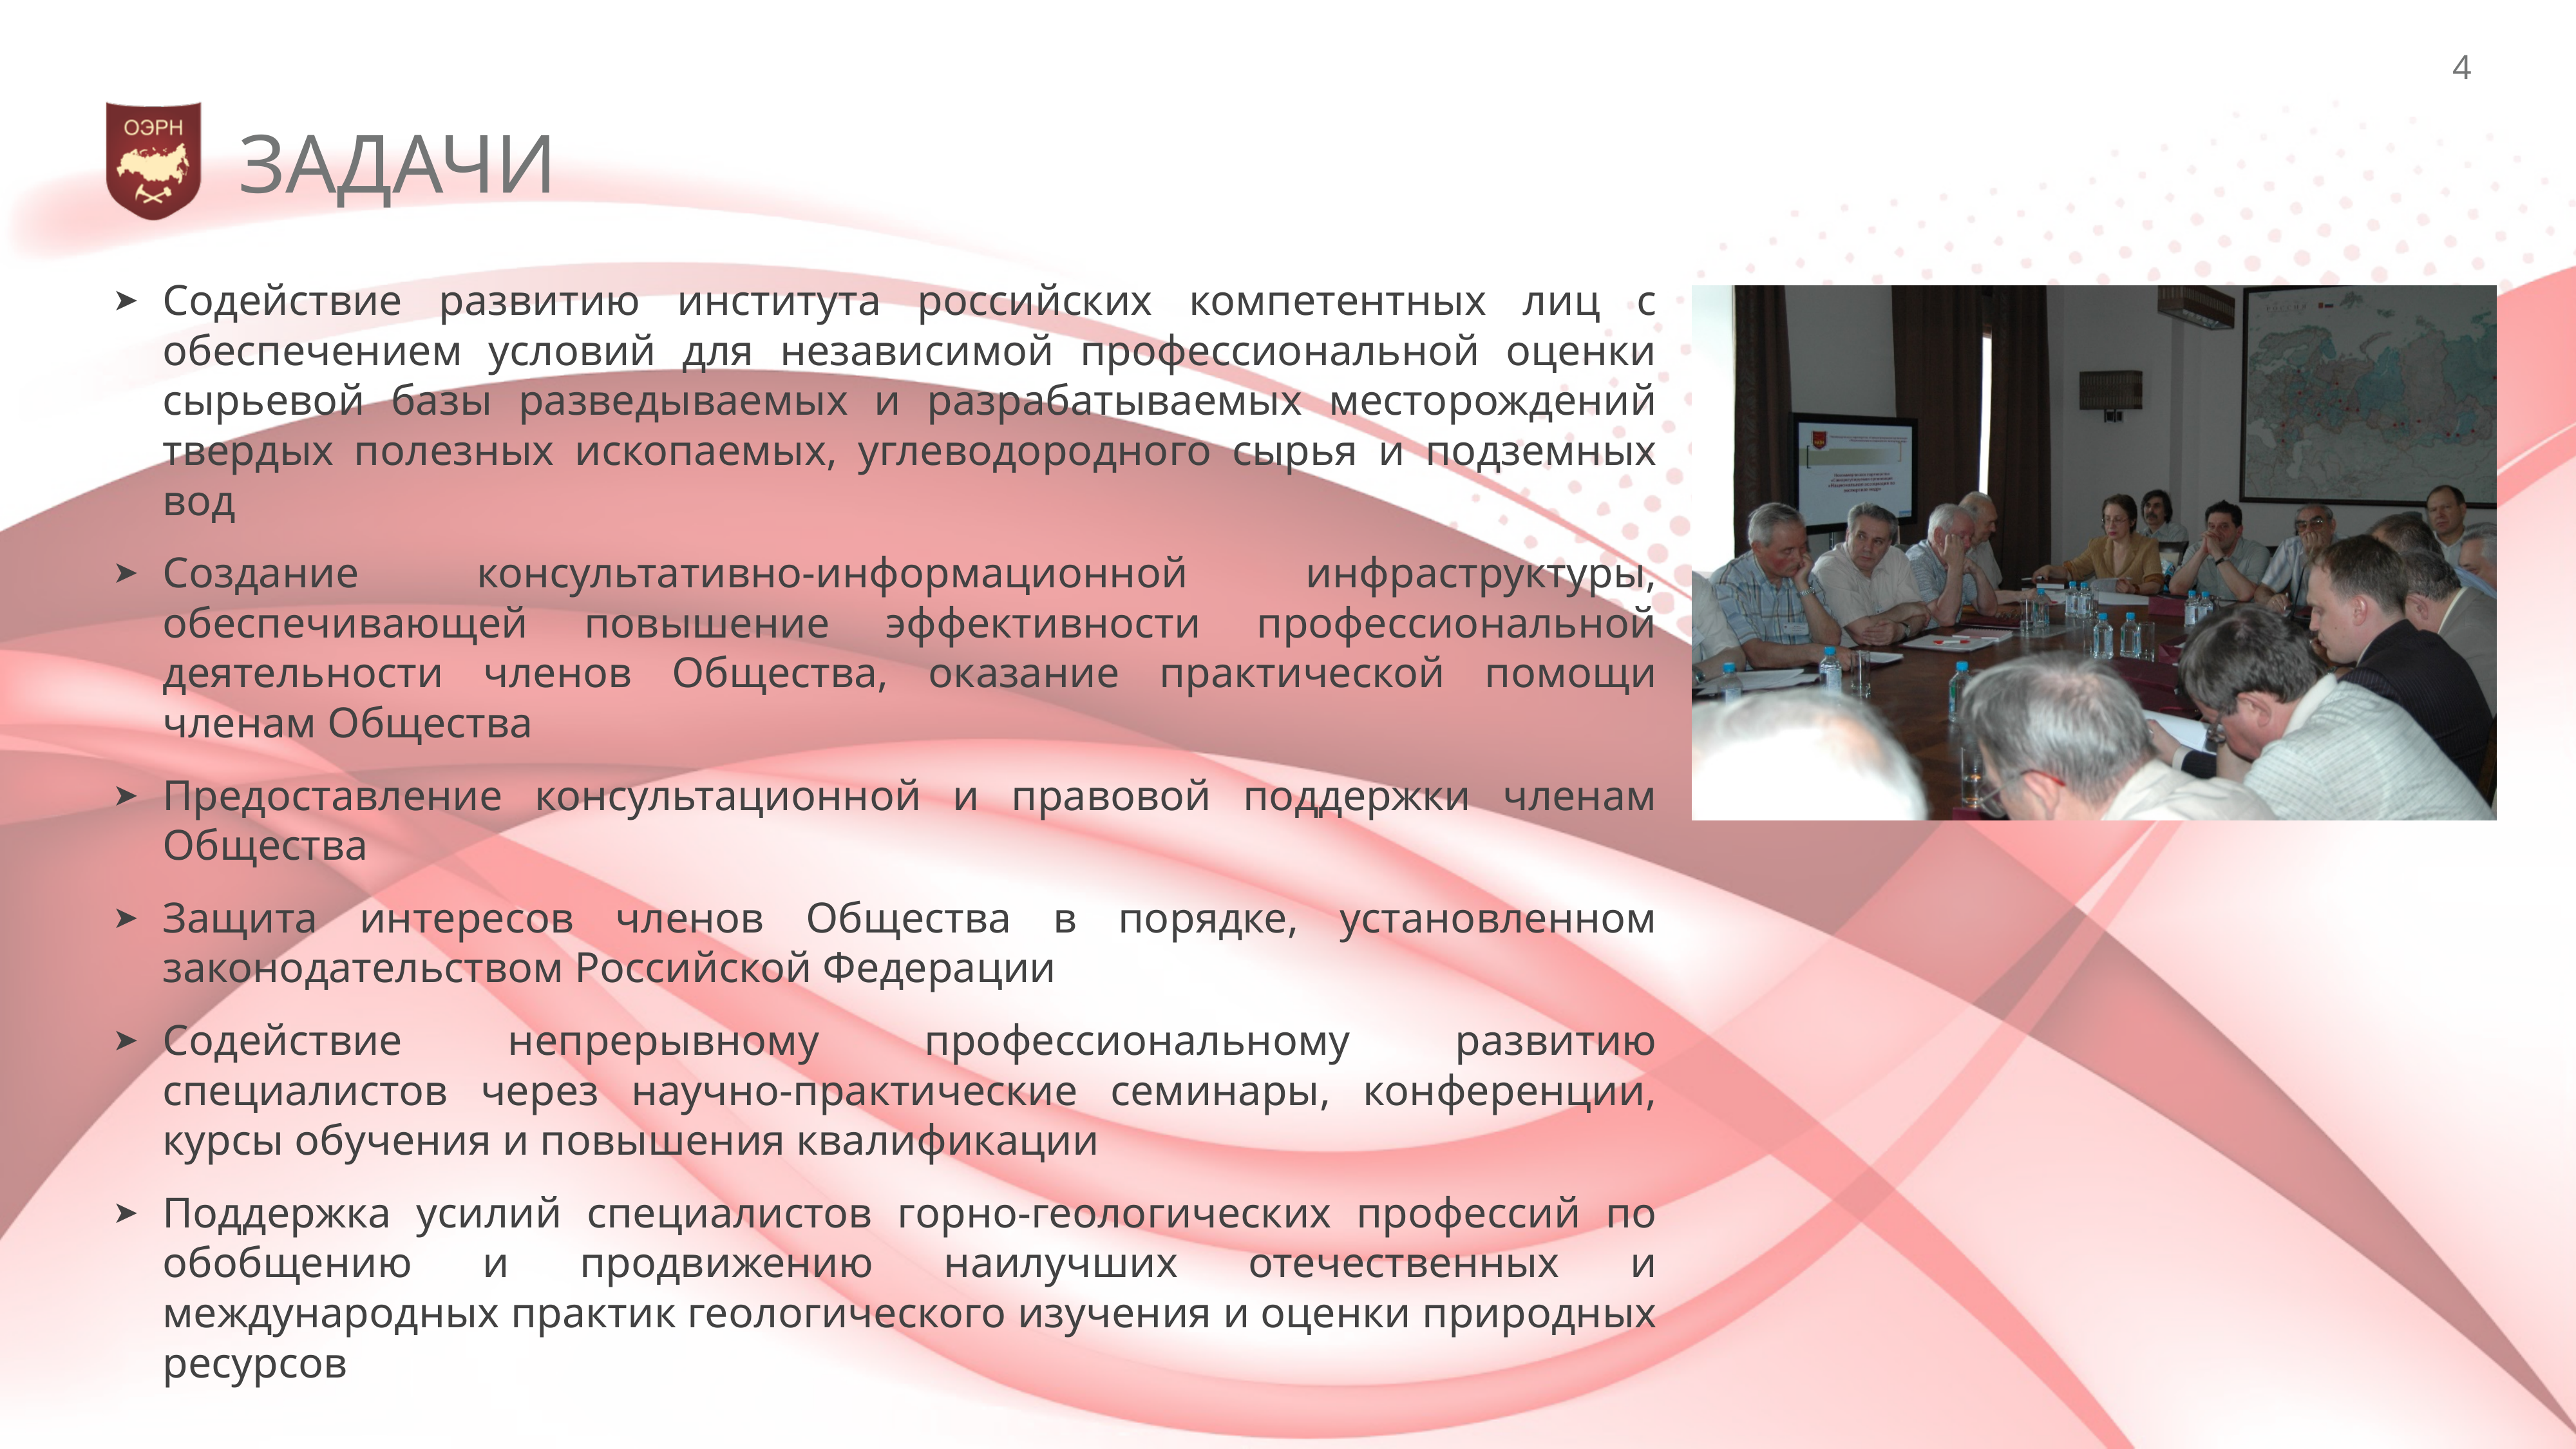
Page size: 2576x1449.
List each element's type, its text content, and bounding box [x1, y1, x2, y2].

slide_number 4 [2447, 40, 2476, 91]
list Содействие развитию института российских компетентных лиц с обеспечением условий для независимой профессиональной оценки сырьевой базы разведываемых и разрабатываемых месторождений твердых полезных ископаемых, углеводородного сырья и подземных вод Создание консультативно-информационной инфраструктуры, обеспечивающей повышение эффективности профессиональной деятельности членов Общества, оказание практической помощи членам Общества Предоставление консультационной и правовой поддержки членам Общества Защита интересов членов Общества в порядке, установленном законодательством Российской Федерации Содействие непрерывному профессиональному развитию специалистов через научно-практические семинары, конференции, курсы обучения и повышения квалификации Поддержка усилий специалистов горно-геологических профессий по обобщению и продвижению наилучших отечественных и международных практик геологического изучения и оценки природных ресурсов [107, 268, 1664, 1404]
title Задачи [233, 107, 2469, 215]
picture [91, 100, 214, 222]
picture [1692, 285, 2497, 821]
